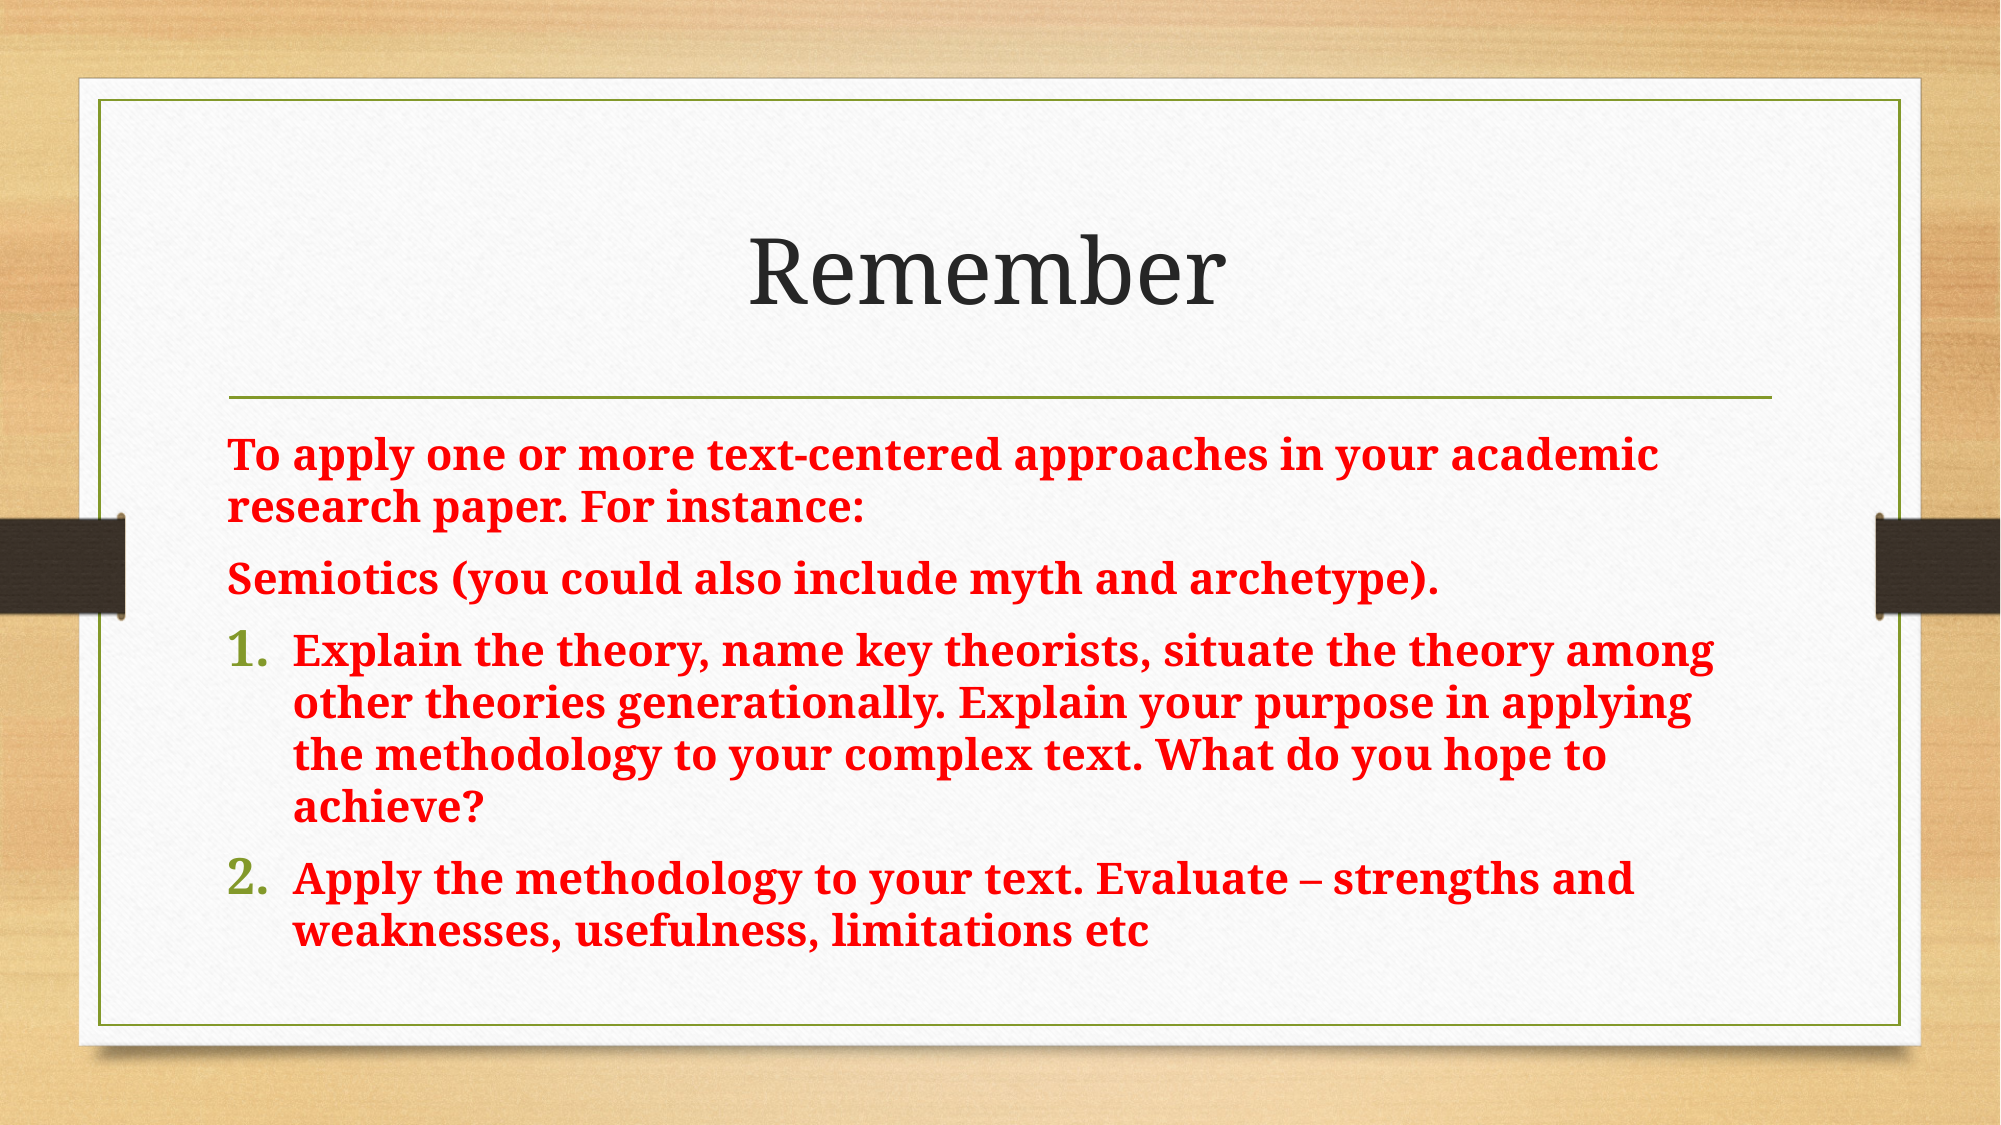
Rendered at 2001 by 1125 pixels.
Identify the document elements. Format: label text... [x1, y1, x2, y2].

picture [0, 0, 2001, 1125]
list To apply one or more text-centered approaches in your academic research paper. For instance: Semiotics (you could also include myth and archetype). Explain the theory, name key theorists, situate the theory among other theories generationally. Explain your purpose in applying the methodology to your complex text. What do you hope to achieve? Apply the methodology to your text. Evaluate – strengths and weaknesses, usefulness, limitations etc [212, 419, 1788, 964]
title Remember [212, 161, 1788, 375]
